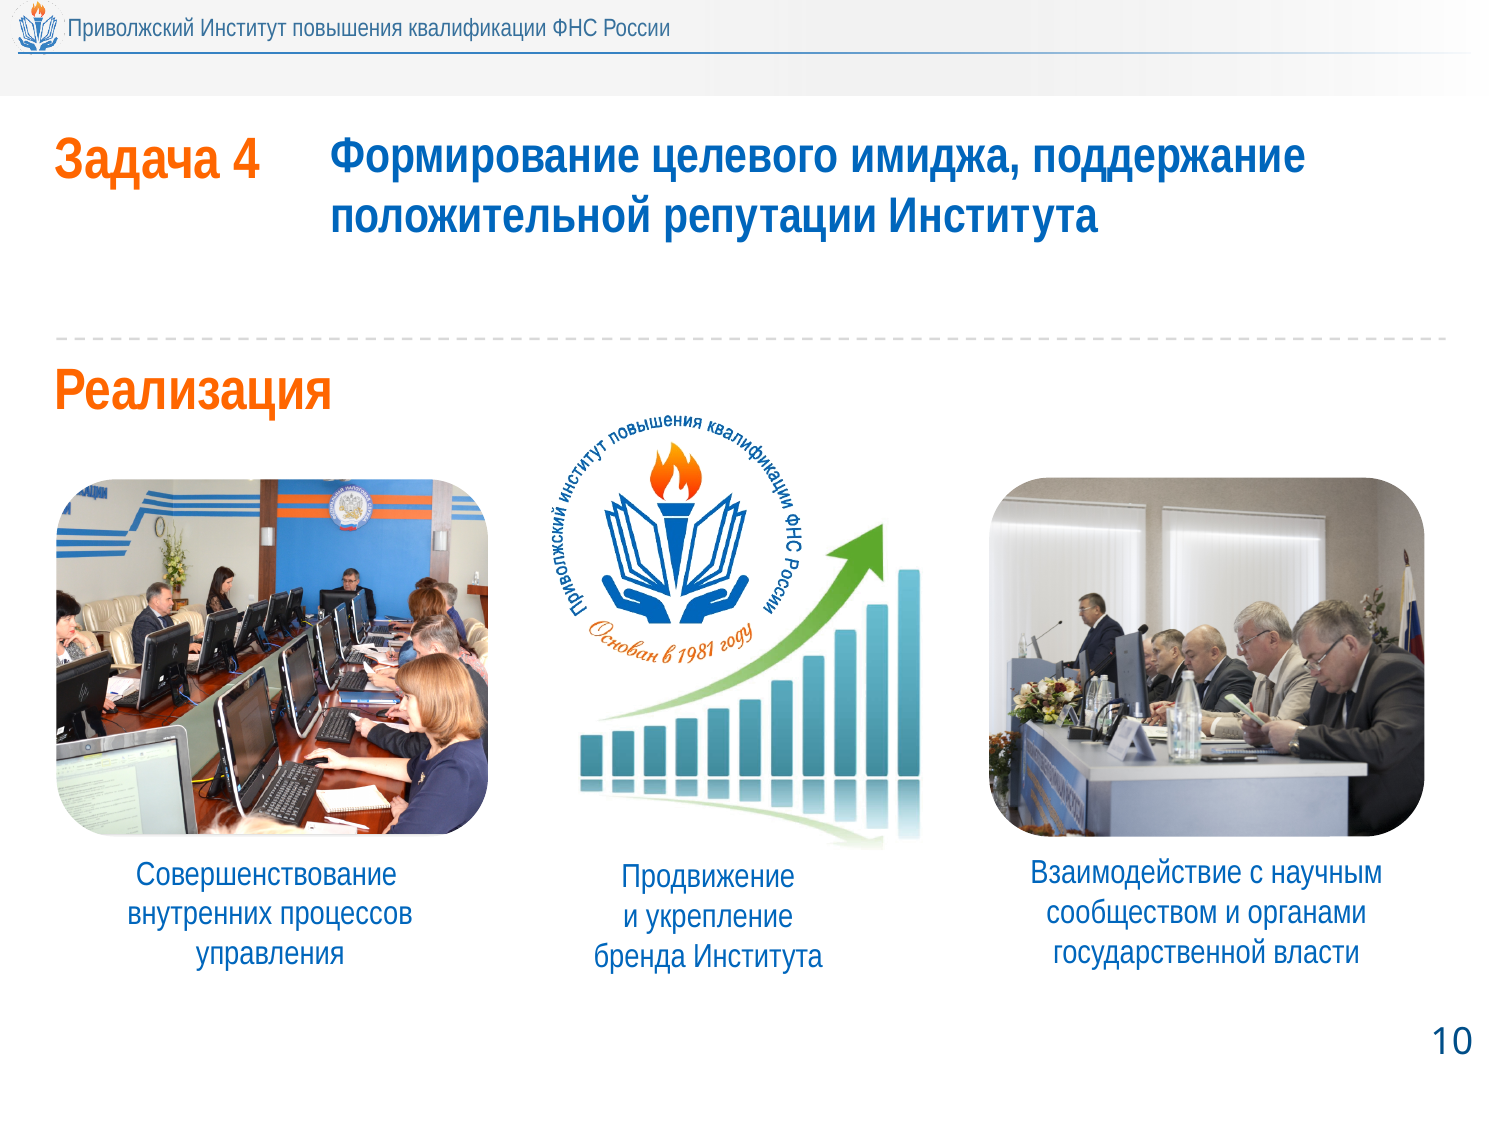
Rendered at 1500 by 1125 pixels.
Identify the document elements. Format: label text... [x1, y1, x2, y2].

picture [531, 390, 946, 873]
text_box Взаимодействие с научным сообществом и органами государственной власти [967, 843, 1446, 978]
text_box [0, 0, 1500, 98]
picture [55, 478, 489, 838]
text_box Совершенствование внутренних процессов управления [52, 846, 488, 979]
picture [988, 476, 1426, 838]
text_box Продвижение и укрепление бренда Института [538, 846, 886, 982]
text_box Формирование целевого имиджа, поддержание положительной репутации Института [315, 115, 1446, 250]
text_box Задача 4 [39, 112, 750, 198]
text_box Реализация [39, 343, 730, 429]
